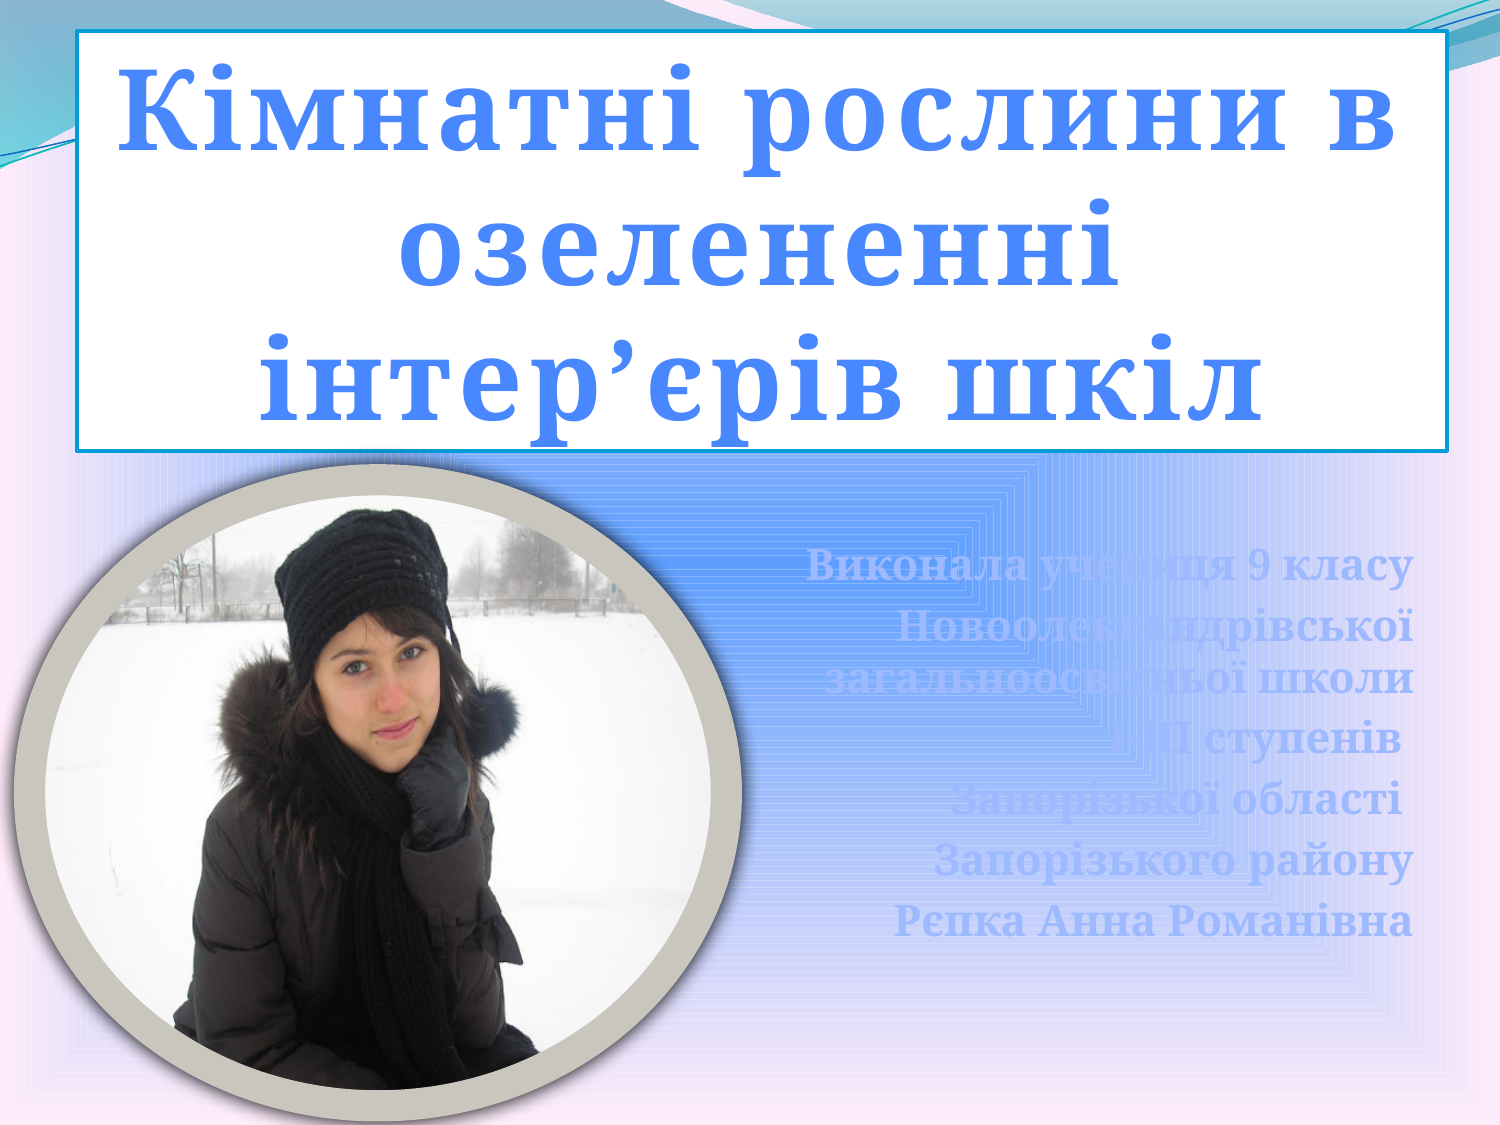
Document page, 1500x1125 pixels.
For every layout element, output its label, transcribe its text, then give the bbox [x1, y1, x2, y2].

text_box Кімнатні рослини в озелененні інтер’єрів шкіл [75, 29, 1449, 453]
picture [29, 479, 727, 1107]
subtitle Виконала учениця 9 класу Новоолександрівської загальноосвітньої школи I-III ступенів Запорізької області Запорізького району Рєпка Анна Романівна [733, 529, 1424, 953]
